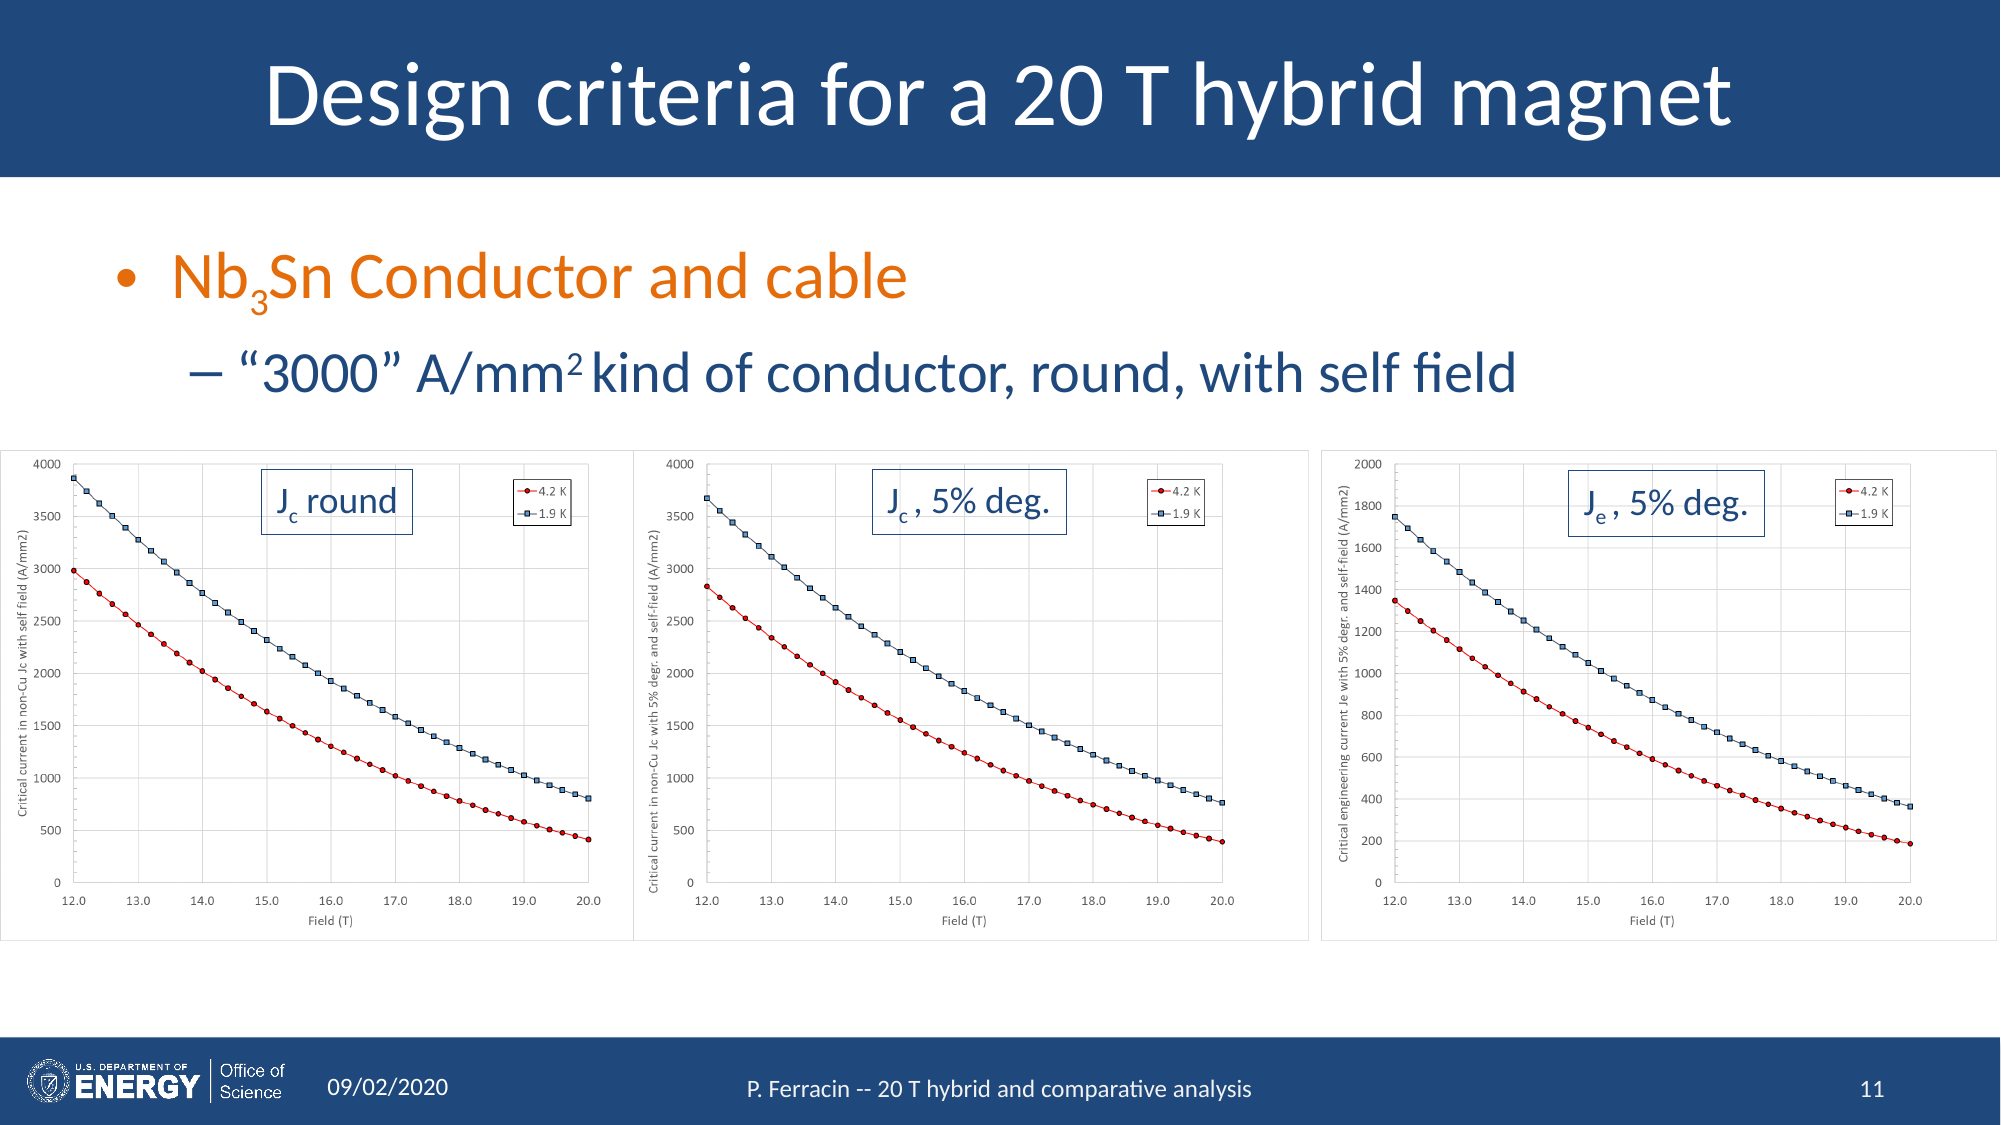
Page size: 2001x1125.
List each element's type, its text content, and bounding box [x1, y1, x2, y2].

title Design criteria for a 20 T hybrid magnet [0, 0, 2000, 178]
slide_number 11 [1433, 1057, 1900, 1118]
list Nb3Sn Conductor and cable “3000” A/mm2 kind of conductor, round, with self field [99, 224, 1900, 441]
picture [1320, 450, 1997, 941]
picture [0, 450, 1309, 941]
picture [27, 1059, 285, 1103]
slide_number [312, 1055, 567, 1116]
footer P. Ferracin -- 20 T hybrid and comparative analysis [562, 1057, 1433, 1118]
